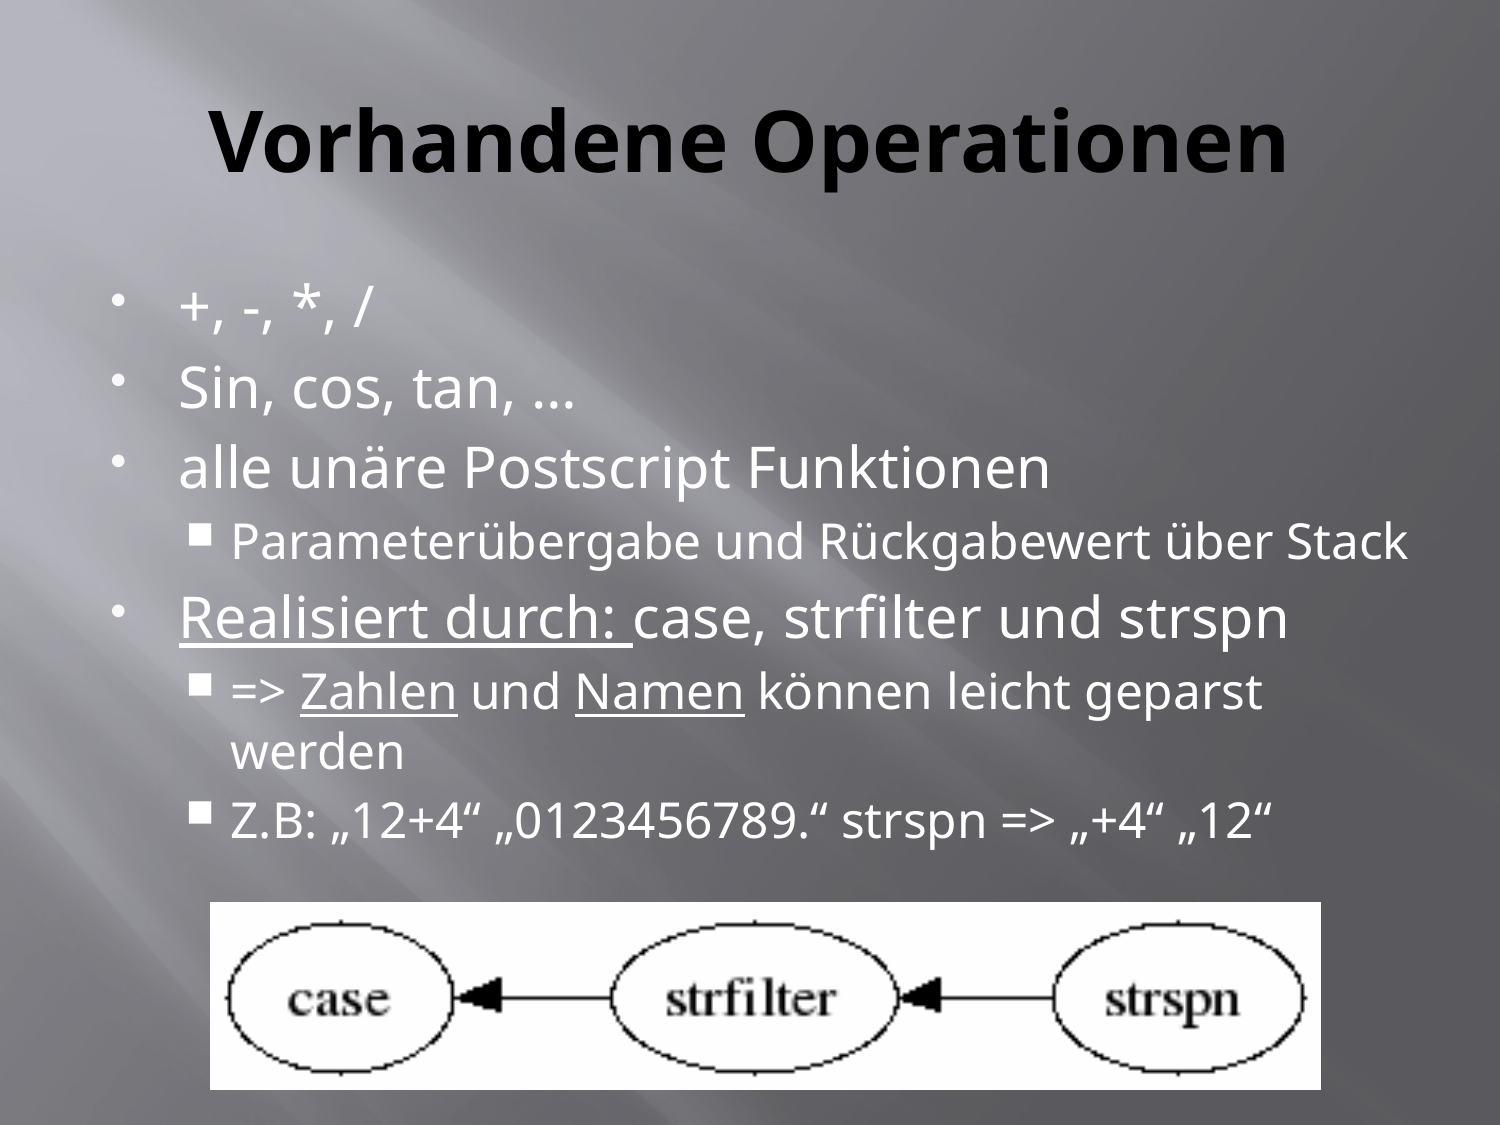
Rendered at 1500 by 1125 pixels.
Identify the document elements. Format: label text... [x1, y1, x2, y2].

picture [210, 902, 1321, 1091]
list +, -, *, / Sin, cos, tan, … alle unäre Postscript Funktionen Parameterübergabe und Rückgabewert über Stack Realisiert durch: case, strfilter und strspn => Zahlen und Namen können leicht geparst werden Z.B: „12+4“ „0123456789.“ strspn => „+4“ „12“ [75, 262, 1425, 879]
title Vorhandene Operationen [75, 45, 1425, 233]
